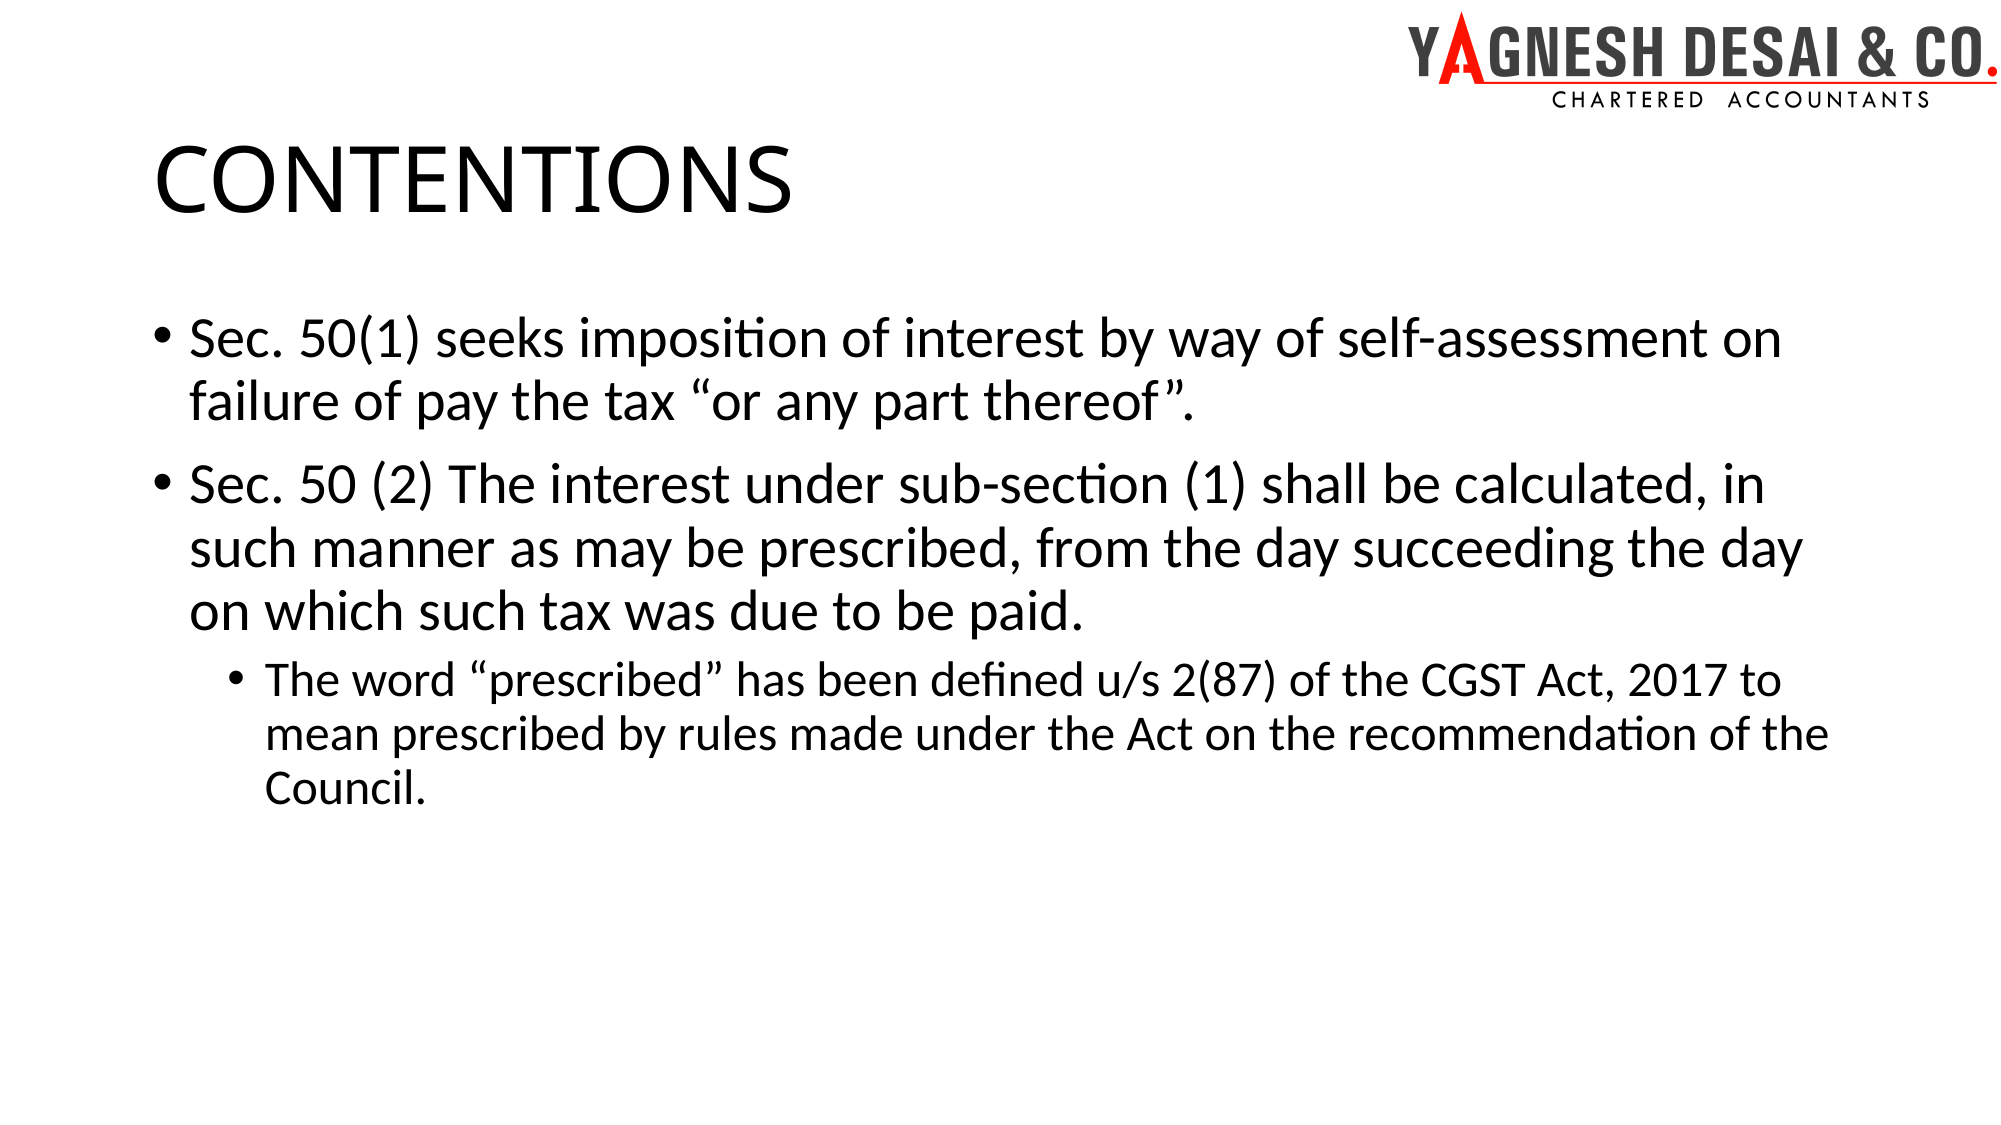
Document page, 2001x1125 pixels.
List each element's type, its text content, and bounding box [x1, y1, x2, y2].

title CONTENTIONS [137, 74, 1863, 292]
picture [1408, 11, 1997, 108]
list Sec. 50(1) seeks imposition of interest by way of self-assessment on failure of pay the tax “or any part thereof”. Sec. 50 (2) The interest under sub-section (1) shall be calculated, in such manner as may be prescribed, from the day succeeding the day on which such tax was due to be paid. The word “prescribed” has been defined u/s 2(87) of the CGST Act, 2017 to mean prescribed by rules made under the Act on the recommendation of the Council. [137, 299, 1863, 1014]
